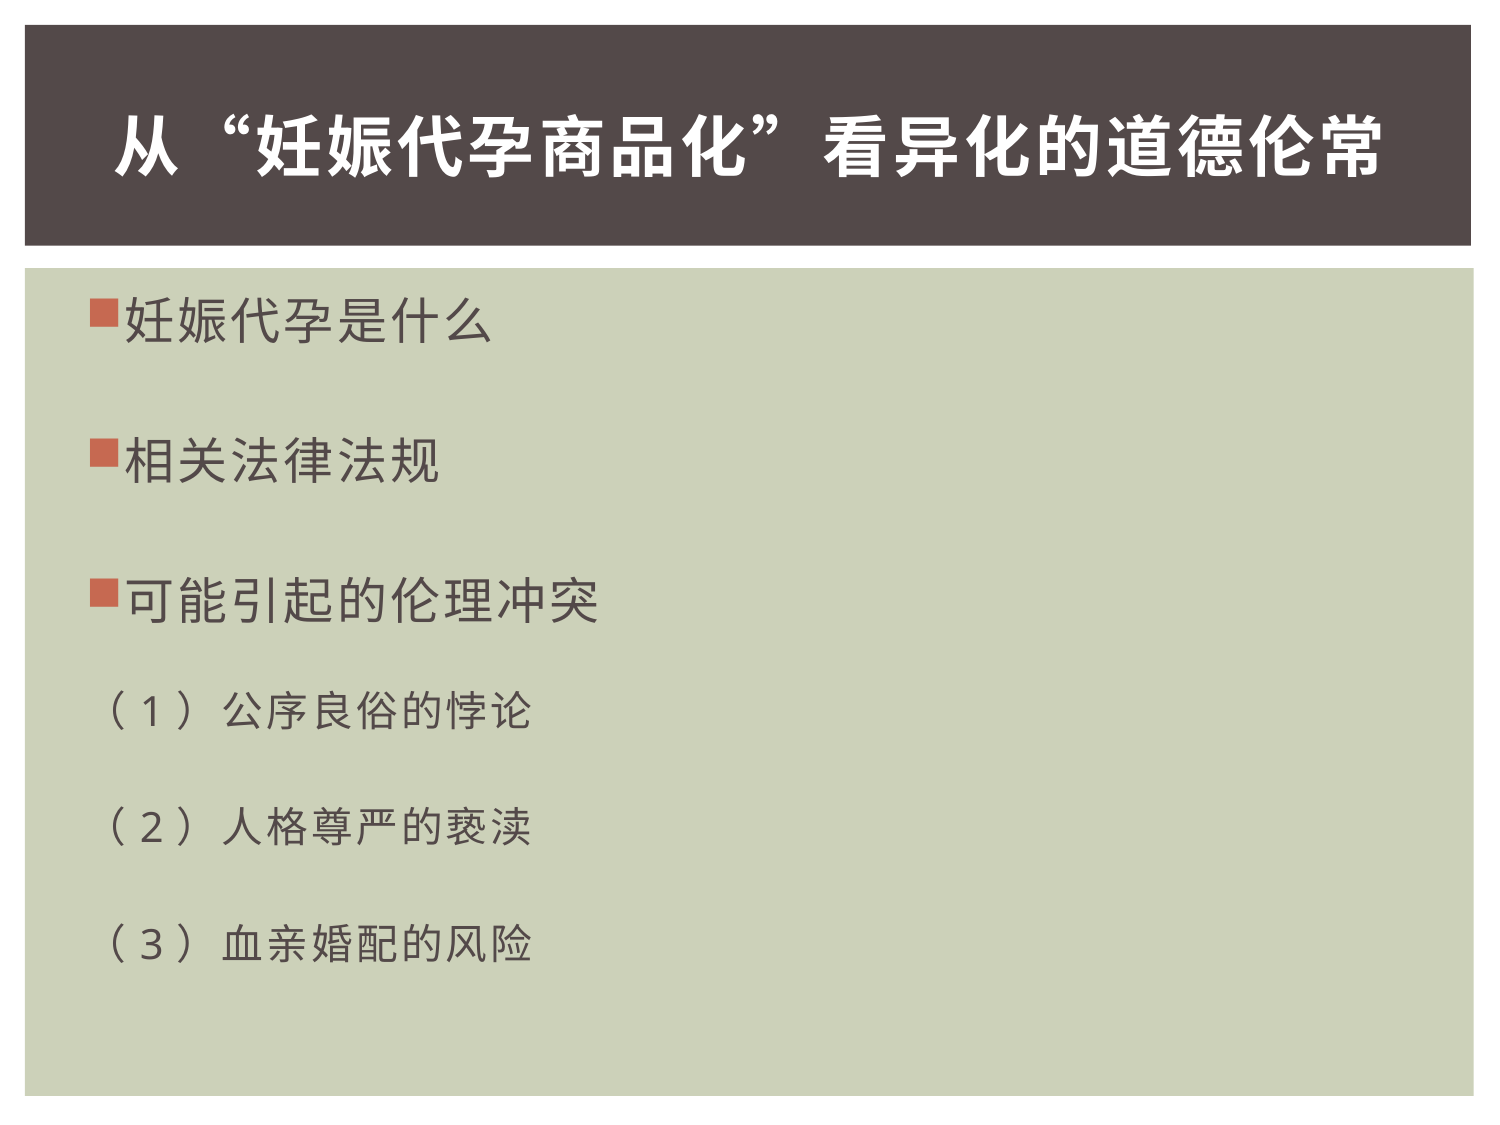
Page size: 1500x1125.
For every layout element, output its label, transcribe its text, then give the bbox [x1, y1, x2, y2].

list 妊娠代孕是什么 相关法律法规 可能引起的伦理冲突 （1）公序良俗的悖论 （2）人格尊严的亵渎 （3）血亲婚配的风险 [62, 281, 1442, 1005]
title 从“妊娠代孕商品化”看异化的道德伦常 [62, 58, 1438, 232]
